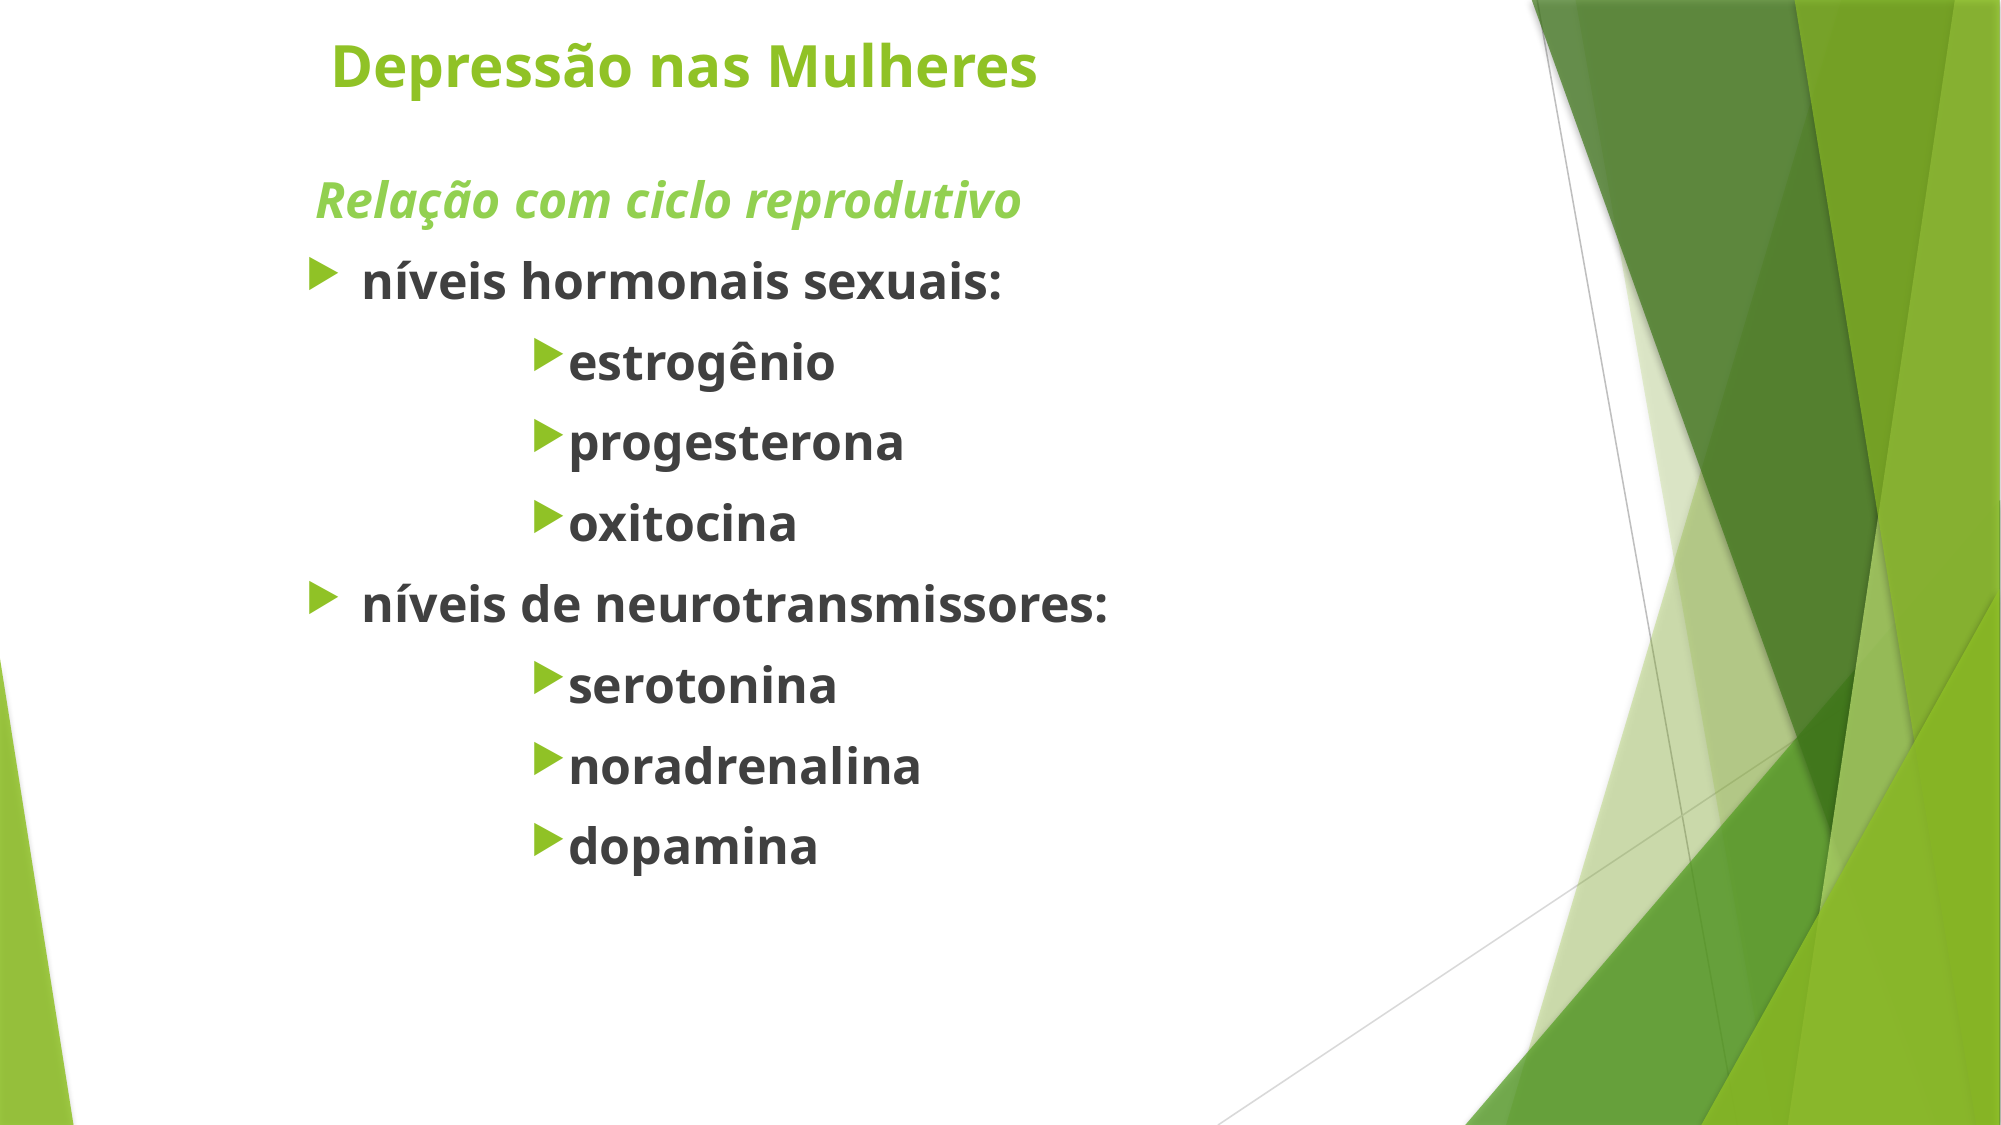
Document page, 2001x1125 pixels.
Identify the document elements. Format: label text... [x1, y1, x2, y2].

list Relação com ciclo reprodutivo níveis hormonais sexuais: estrogênio progesterona oxitocina níveis de neurotransmissores: serotonina noradrenalina dopamina [290, 160, 1267, 894]
title Depressão nas Mulheres [315, 21, 1161, 132]
